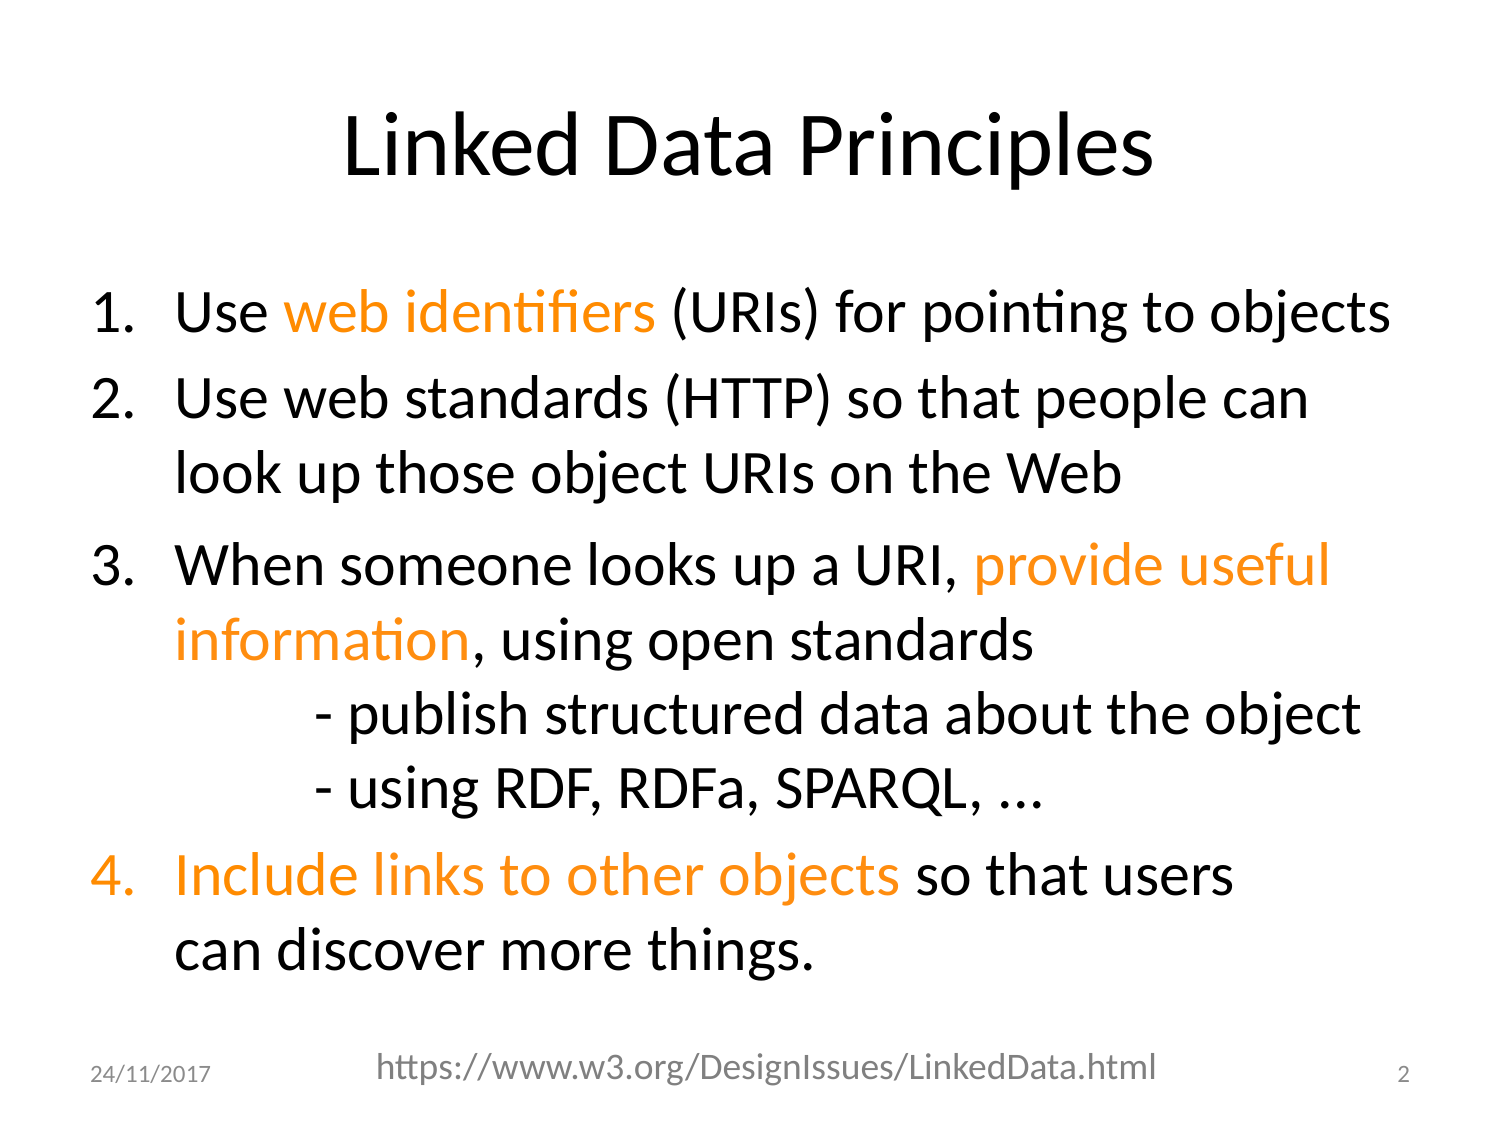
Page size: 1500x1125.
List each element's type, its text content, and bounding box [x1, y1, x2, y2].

list Use web identifiers (URIs) for pointing to objects Use web standards (HTTP) so that people can look up those object URIs on the Web When someone looks up a URI, provide useful information, using open standards - publish structured data about the object - using RDF, RDFa, SPARQL, ... Include links to other objects so that users can discover more things. [75, 262, 1425, 1005]
text_box https://www.w3.org/DesignIssues/LinkedData.html [361, 1034, 1173, 1095]
slide_number 2 [1074, 1042, 1425, 1103]
title Linked Data Principles [75, 45, 1425, 233]
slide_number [75, 1042, 425, 1103]
